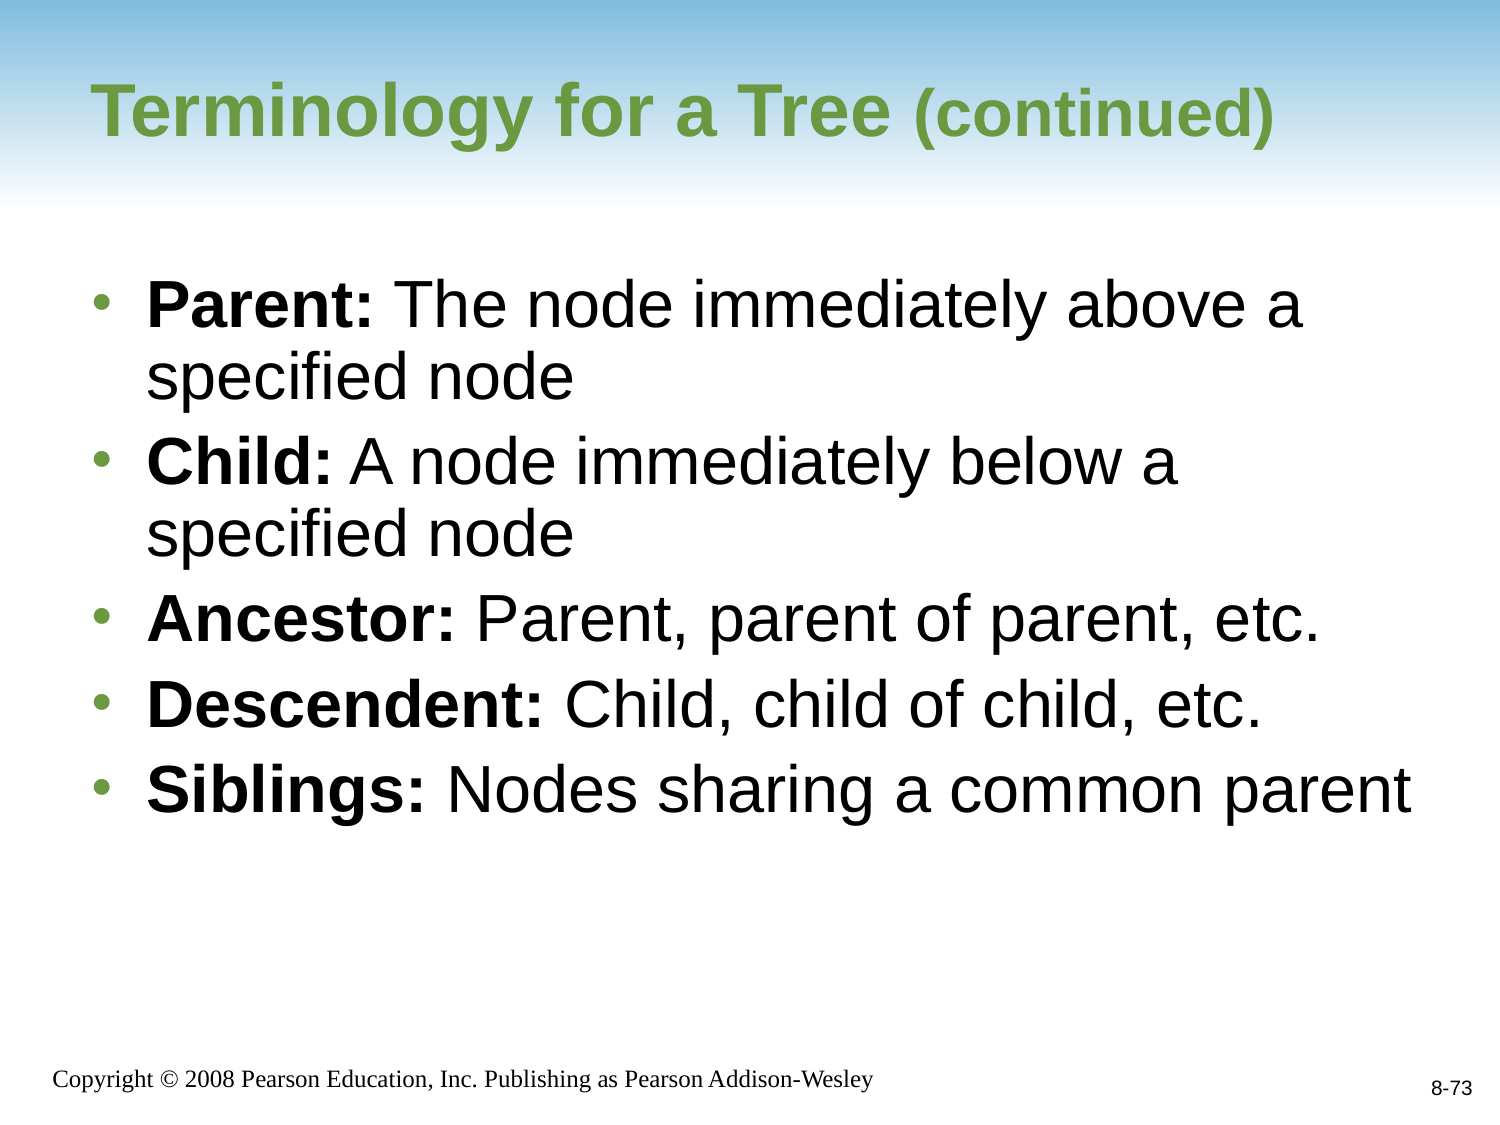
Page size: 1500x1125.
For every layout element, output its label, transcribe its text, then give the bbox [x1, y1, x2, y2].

slide_number 8-73 [1175, 1049, 1488, 1125]
title Terminology for a Tree (continued) [75, 12, 1438, 200]
list Parent: The node immediately above a specified node Child: A node immediately below a specified node Ancestor: Parent, parent of parent, etc. Descendent: Child, child of child, etc. Siblings: Nodes sharing a common parent [75, 262, 1438, 938]
